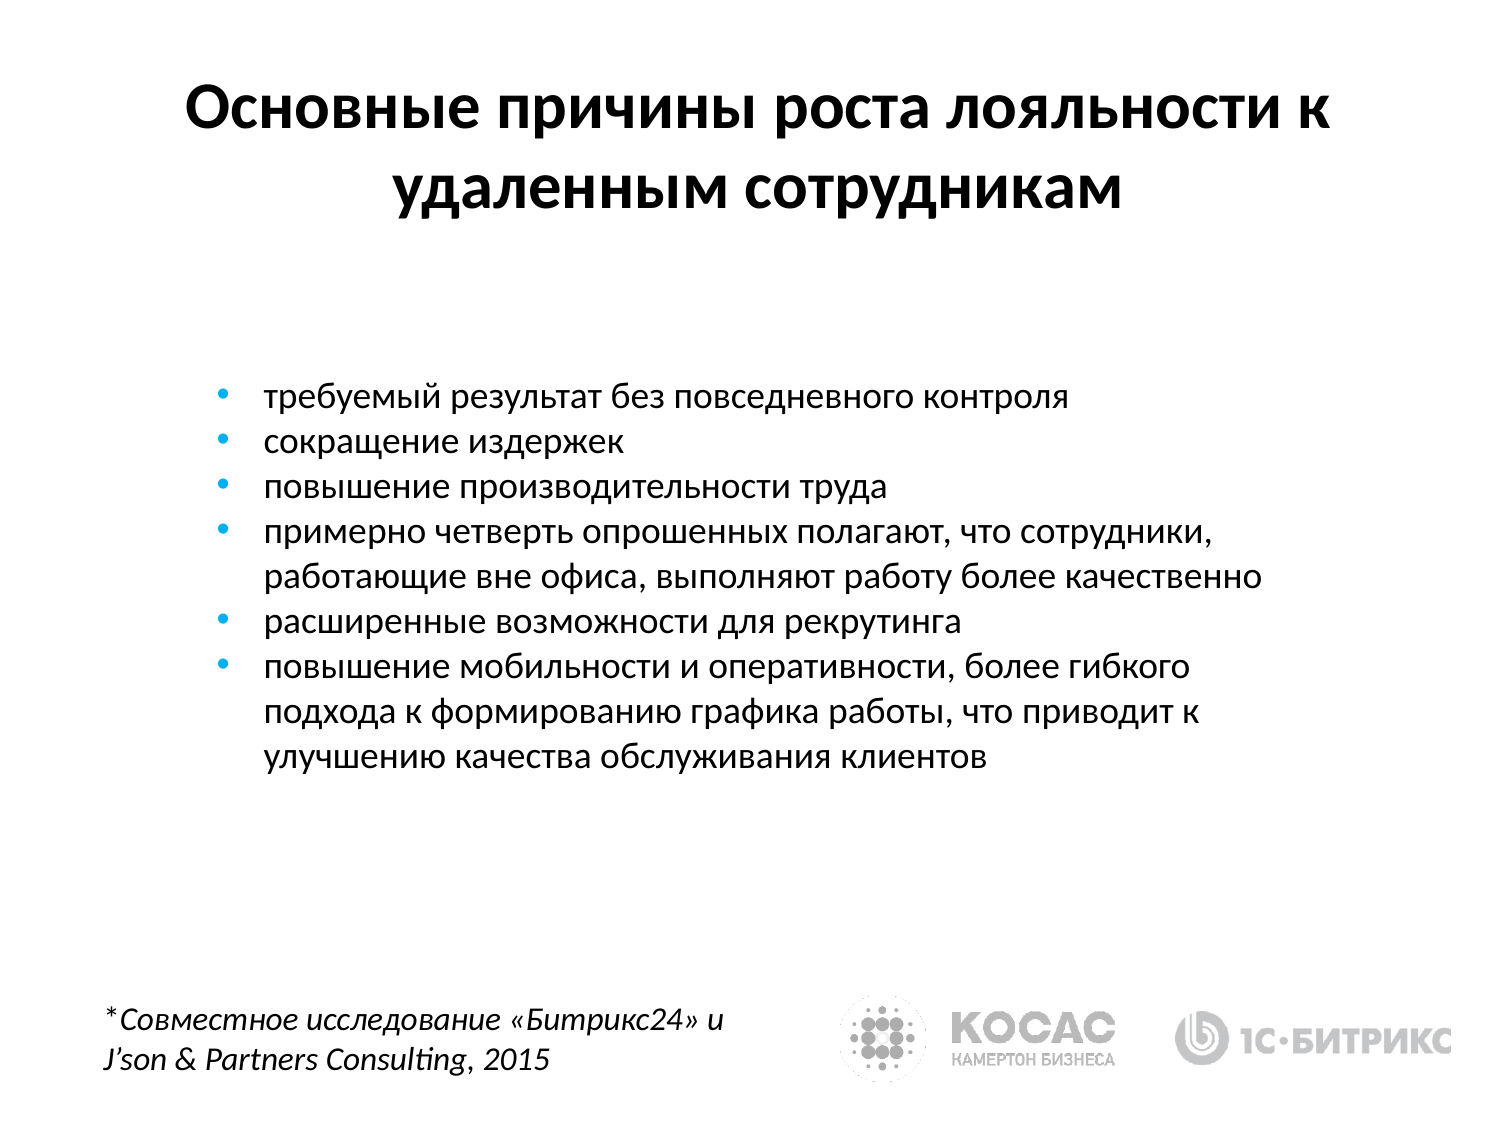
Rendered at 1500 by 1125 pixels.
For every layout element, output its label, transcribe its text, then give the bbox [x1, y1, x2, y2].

text_box Основные причины роста лояльности к удаленным сотрудникам [122, 82, 1394, 202]
picture [1174, 1011, 1451, 1066]
picture [838, 994, 1115, 1082]
text_box *Совместное исследование «Битрикс24» и J’son & Partners Consulting, 2015 [88, 990, 762, 1085]
text_box требуемый результат без повседневного контроля сокращение издержек повышение производительности труда примерно четверть опрошенных полагают, что сотрудники, работающие вне офиса, выполняют работу более качественно расширенные возможности для рекрутинга повышение мобильности и оперативности, более гибкого подхода к формированию графика работы, что приводит к улучшению качества обслуживания клиентов [201, 363, 1322, 828]
